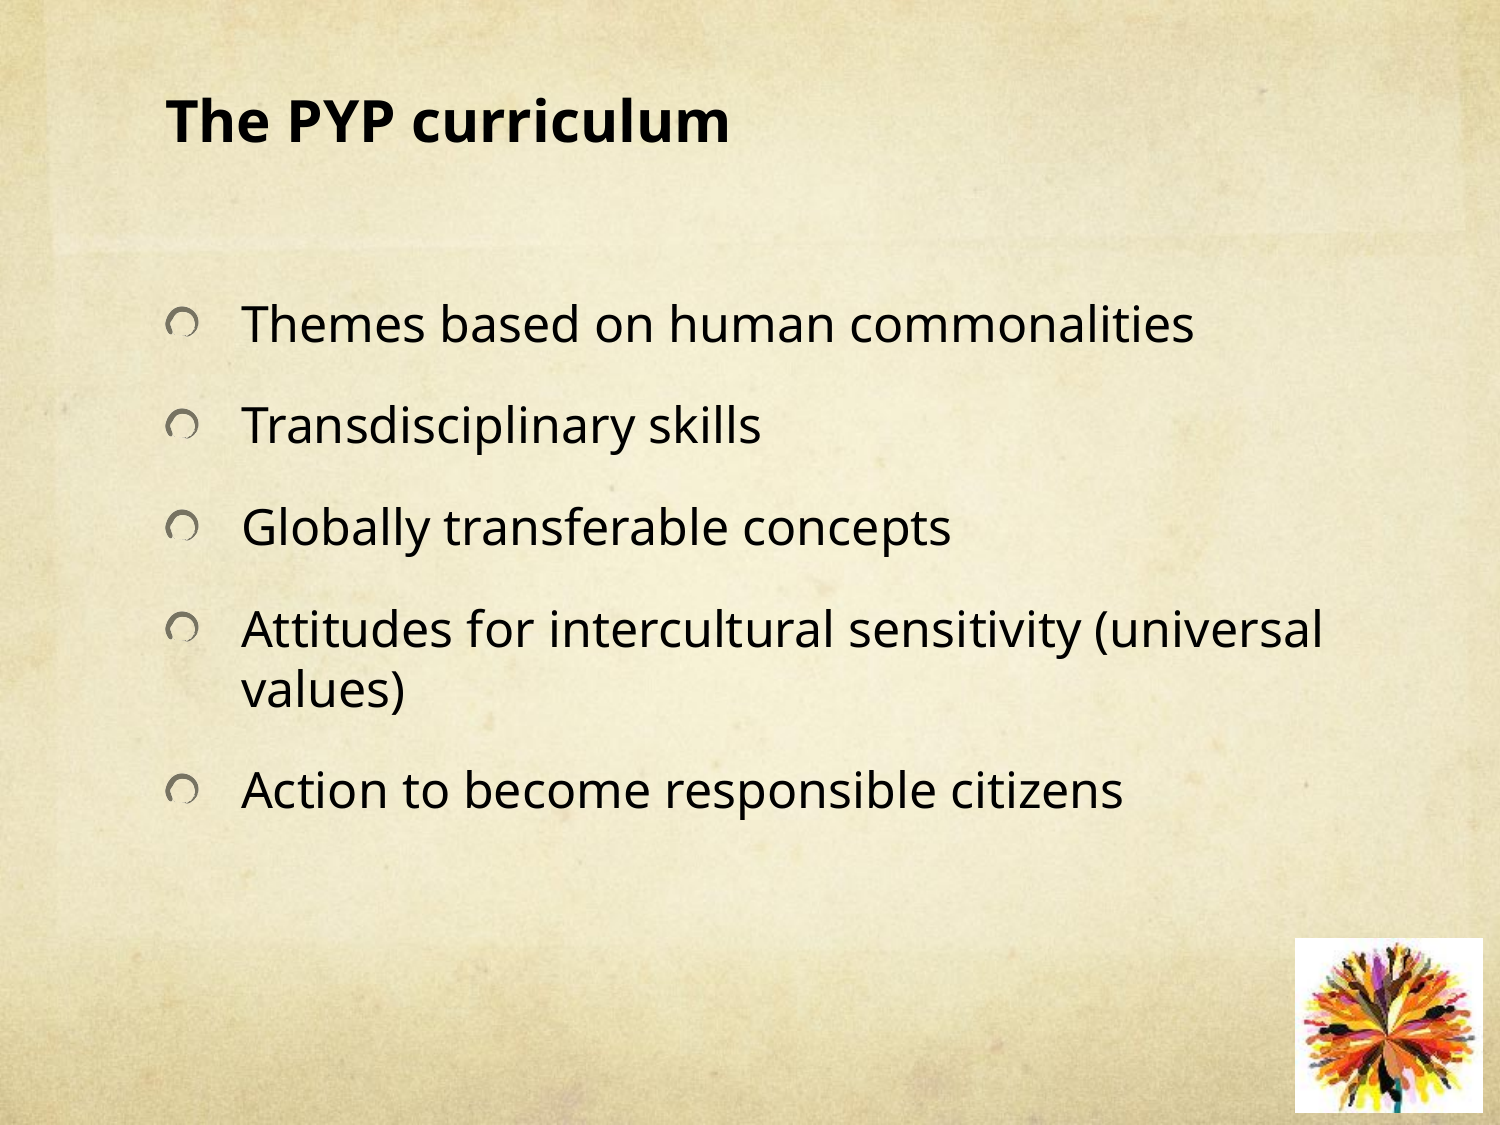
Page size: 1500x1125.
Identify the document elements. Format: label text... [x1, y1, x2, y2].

list Themes based on human commonalities Transdisciplinary skills Globally transferable concepts Attitudes for intercultural sensitivity (universal values) Action to become responsible citizens [150, 284, 1350, 950]
picture [0, 0, 1500, 1125]
title The PYP curriculum [150, 82, 1350, 225]
